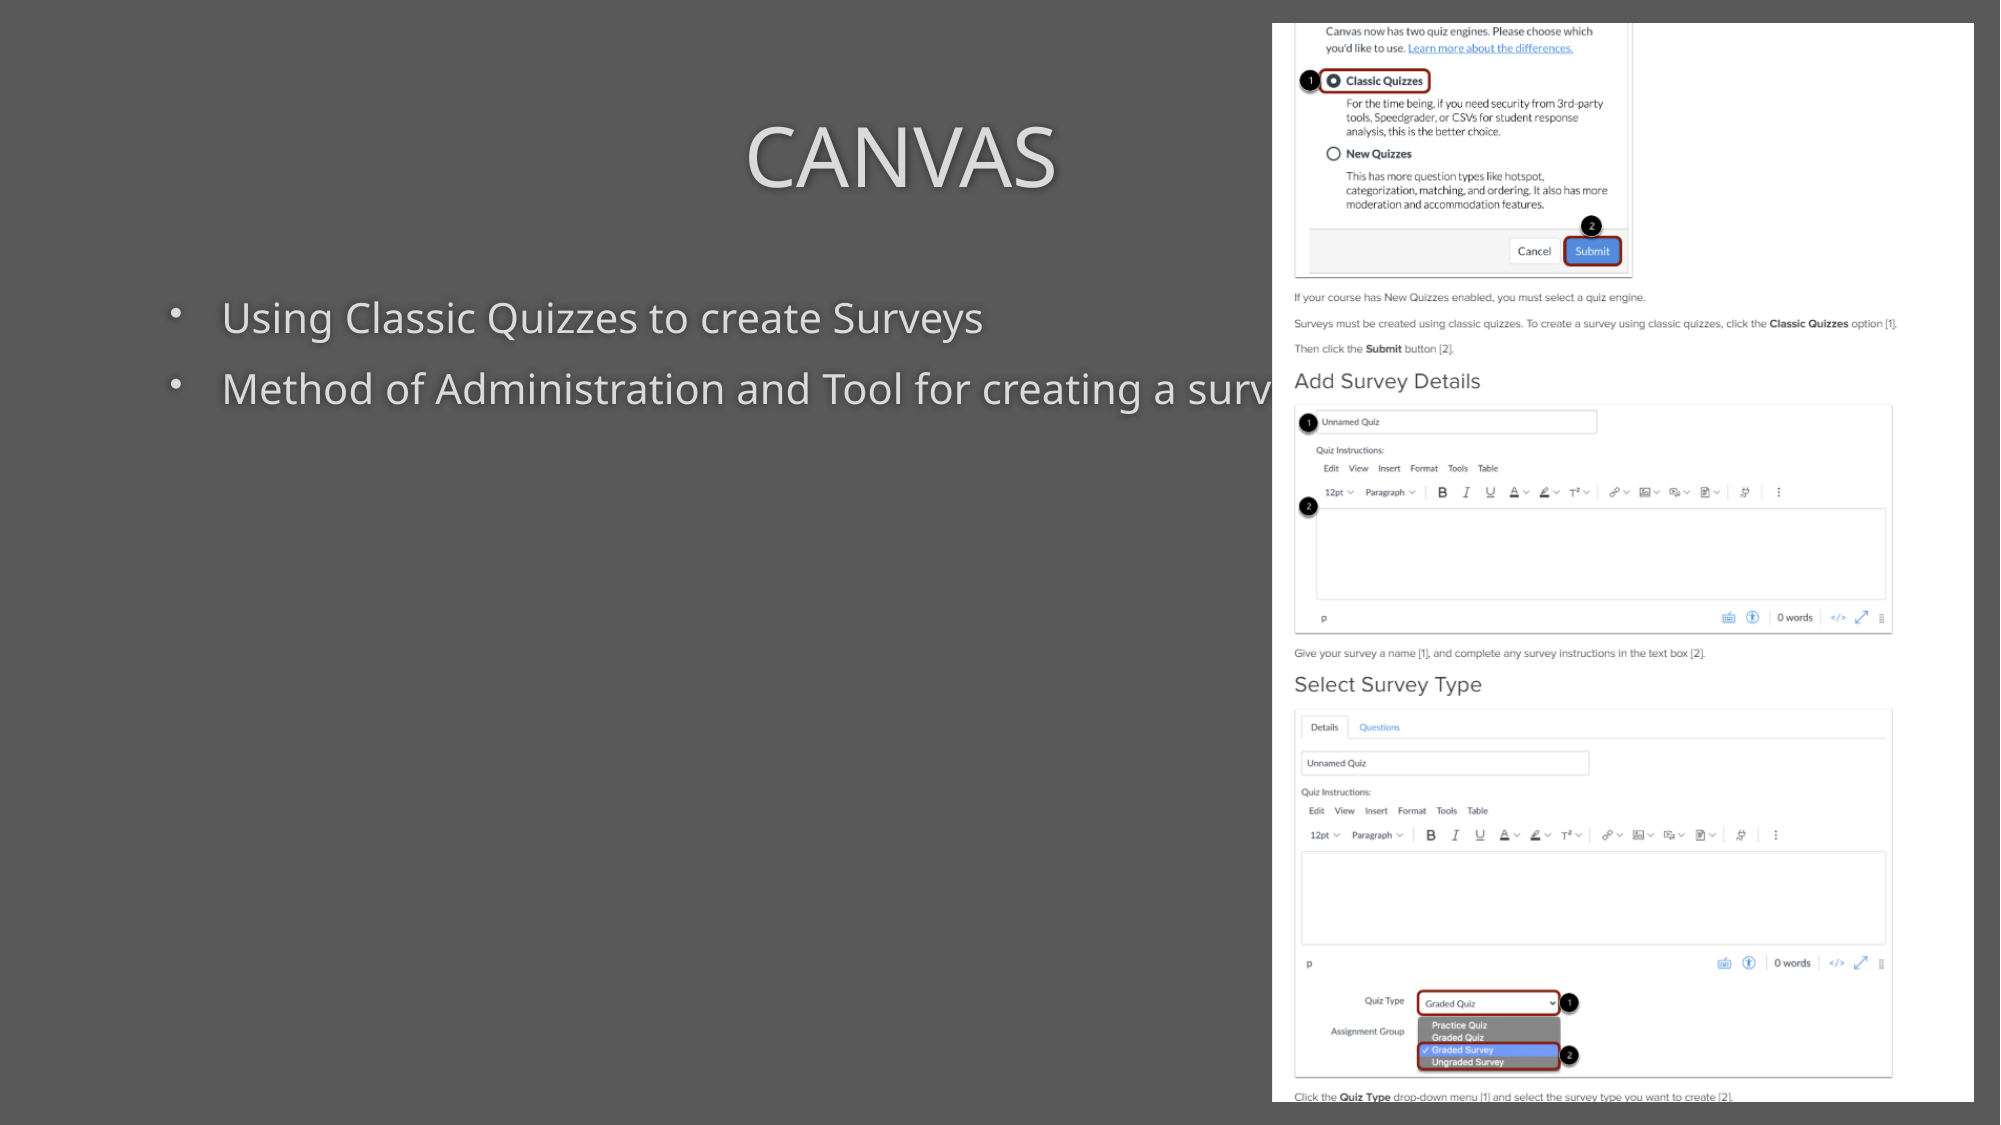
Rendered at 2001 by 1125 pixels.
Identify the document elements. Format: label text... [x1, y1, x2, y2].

picture [1272, 23, 1974, 1102]
list Using Classic Quizzes to create Surveys Method of Administration and Tool for creating a survey [149, 284, 1264, 950]
title CANVAS [52, 74, 1264, 234]
